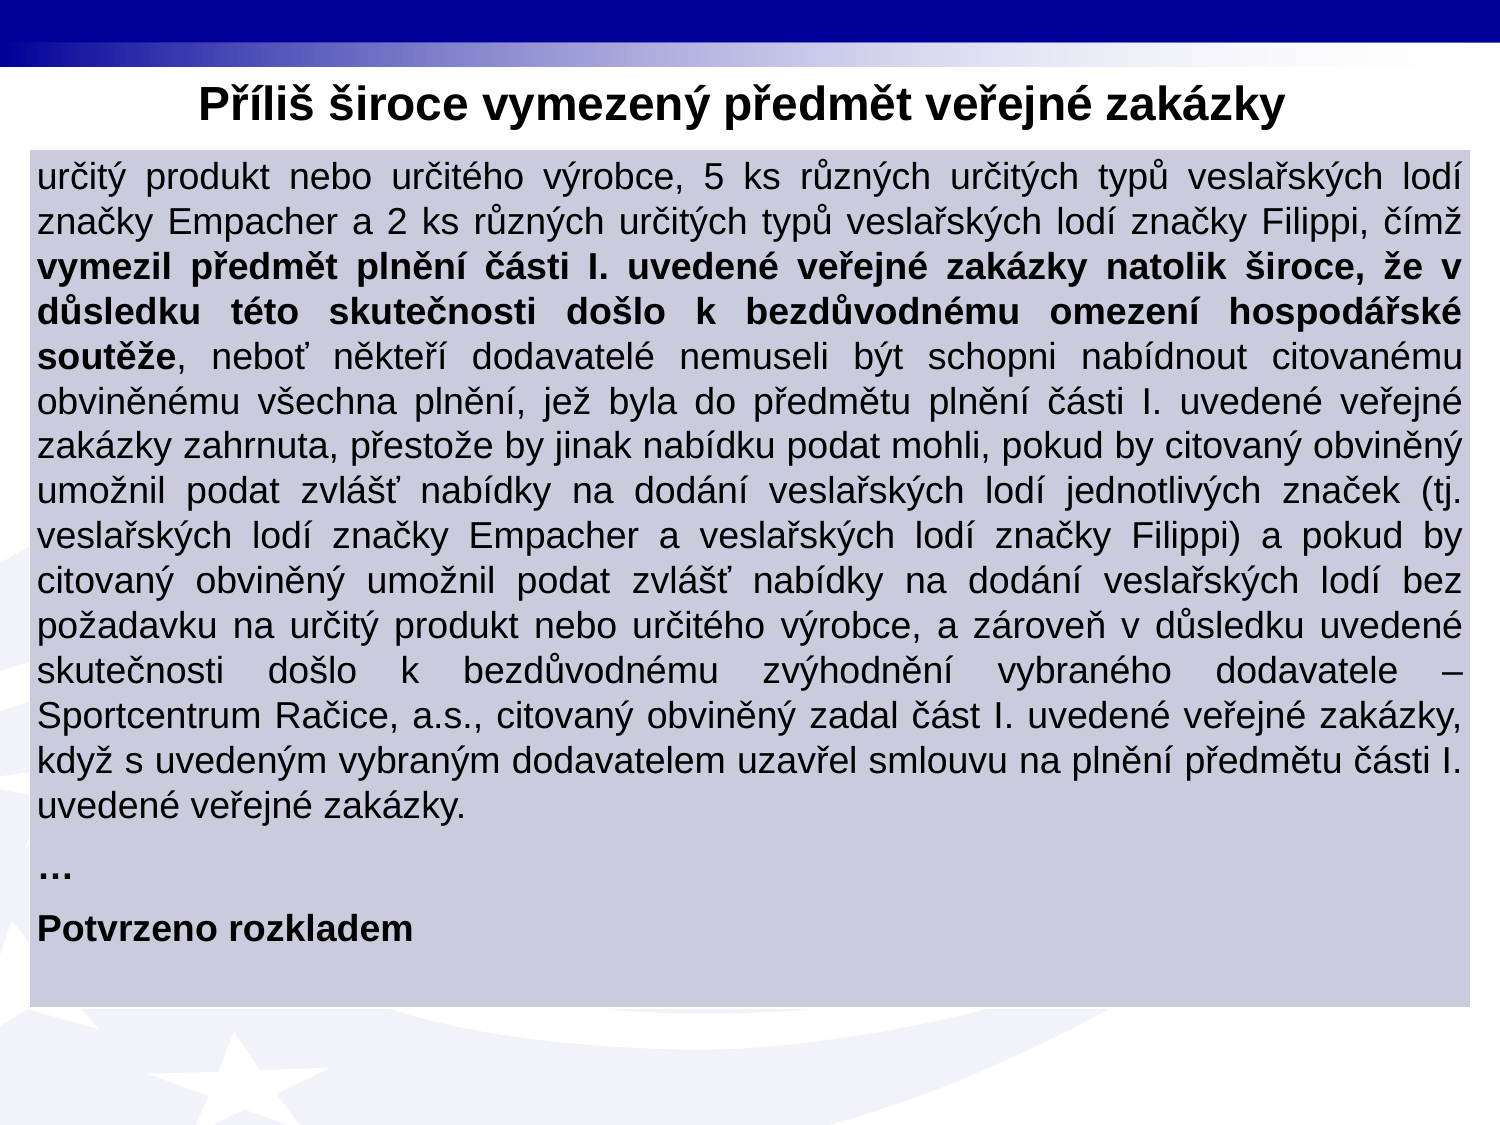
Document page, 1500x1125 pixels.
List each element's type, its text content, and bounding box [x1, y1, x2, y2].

table_header určitý produkt nebo určitého výrobce, 5 ks různých určitých typů veslařských lodí značky Empacher a 2 ks různých určitých typů veslařských lodí značky Filippi, čímž vymezil předmět plnění části I. uvedené veřejné zakázky natolik široce, že v důsledku této skutečnosti došlo k bezdůvodnému omezení hospodářské soutěže, neboť někteří dodavatelé nemuseli být schopni nabídnout citovanému obviněnému všechna plnění, jež byla do předmětu plnění části I. uvedené veřejné zakázky zahrnuta, přestože by jinak nabídku podat mohli, pokud by citovaný obviněný umožnil podat zvlášť nabídky na dodání veslařských lodí jednotlivých značek (tj. veslařských lodí značky Empacher a veslařských lodí značky Filippi) a pokud by citovaný obviněný umožnil podat zvlášť nabídky na dodání veslařských lodí bez požadavku na určitý produkt nebo určitého výrobce, a zároveň v důsledku uvedené skutečnosti došlo k bezdůvodnému zvýhodnění vybraného dodavatele – Sportcentrum Račice, a.s., citovaný obviněný zadal část I. uvedené veřejné zakázky, když s uvedeným vybraným dodavatelem uzavřel smlouvu na plnění předmětu části I. uvedené veřejné zakázky. … Potvrzeno rozkladem [30, 150, 1470, 1007]
title Příliš široce vymezený předmět veřejné zakázky [29, 66, 1471, 148]
